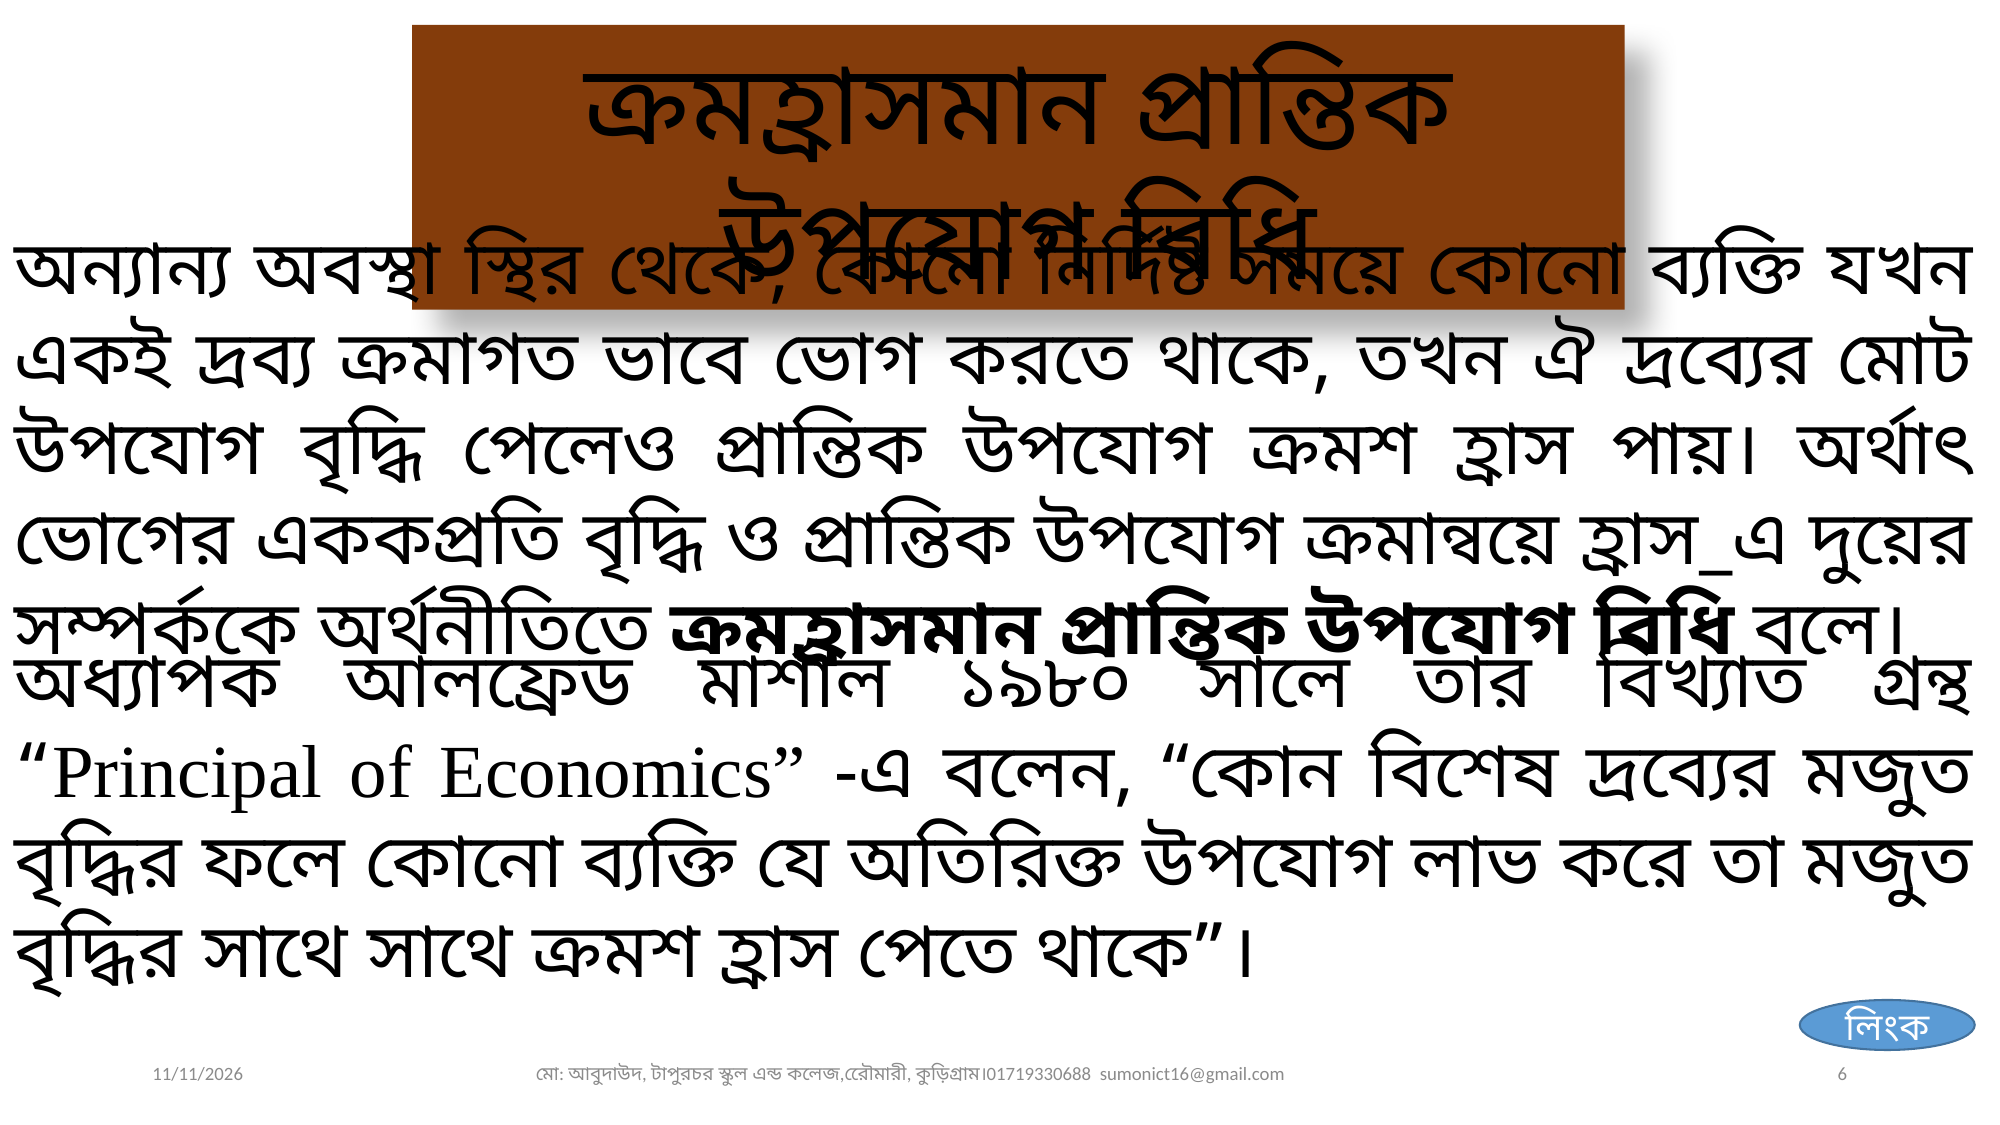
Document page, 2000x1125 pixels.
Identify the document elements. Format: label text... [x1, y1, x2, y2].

text_box অধ্যাপক আলফ্রেড মার্শাল ১৯৮০ সালে তার বিখ্যাত গ্রন্থ‍ “Principal of Economics” ‍-এ বলেন, “কোন বিশেষ দ্রব্যের মজুত বৃদ্ধির ফলে কোনো ব্যক্তি যে অতিরিক্ত উপযোগ লাভ করে তা মজুত বৃদ্ধির সাথে সাথে ক্রমশ হ্রাস পেতে থাকে”। [0, 624, 1987, 1000]
text_box অন্যান্য অবস্থা স্থির থেকে, কোনো নির্দিষ্ট সময়ে কোনো ব্যক্তি যখন একই দ্রব্য ক্রমাগত ভাবে ভোগ করতে থাকে, তখন ঐ দ্রব্যের মোট উপযোগ বৃদ্ধি পেলেও প্রান্তিক উপযোগ ক্রমশ হ্রাস পায়। অর্থাৎ ভোগের এককপ্রতি বৃদ্ধি ও প্রান্তিক উপযোগ ক্রমান্বয়ে হ্রাস_এ দুয়ের সম্পর্ককে অর্থনীতিতে ক্রমহ্রাসমান প্রান্তিক উপযোগ বিধি বলে। [0, 212, 1988, 678]
text_box লিংক [1798, 1000, 1976, 1052]
slide_number 6 [1412, 1042, 1862, 1103]
footer মো: আবুদাউদ, টাপুরচর স্কুল এন্ড কলেজ,রেৌমারী, কুড়িগ্রাম।01719330688 sumonict16@gmail.com [483, 1042, 1338, 1103]
text_box ক্রমহ্রাসমান প্রান্তিক উপযোগ বিধি [412, 24, 1625, 212]
slide_number 25-Sep-19 [137, 1042, 483, 1103]
